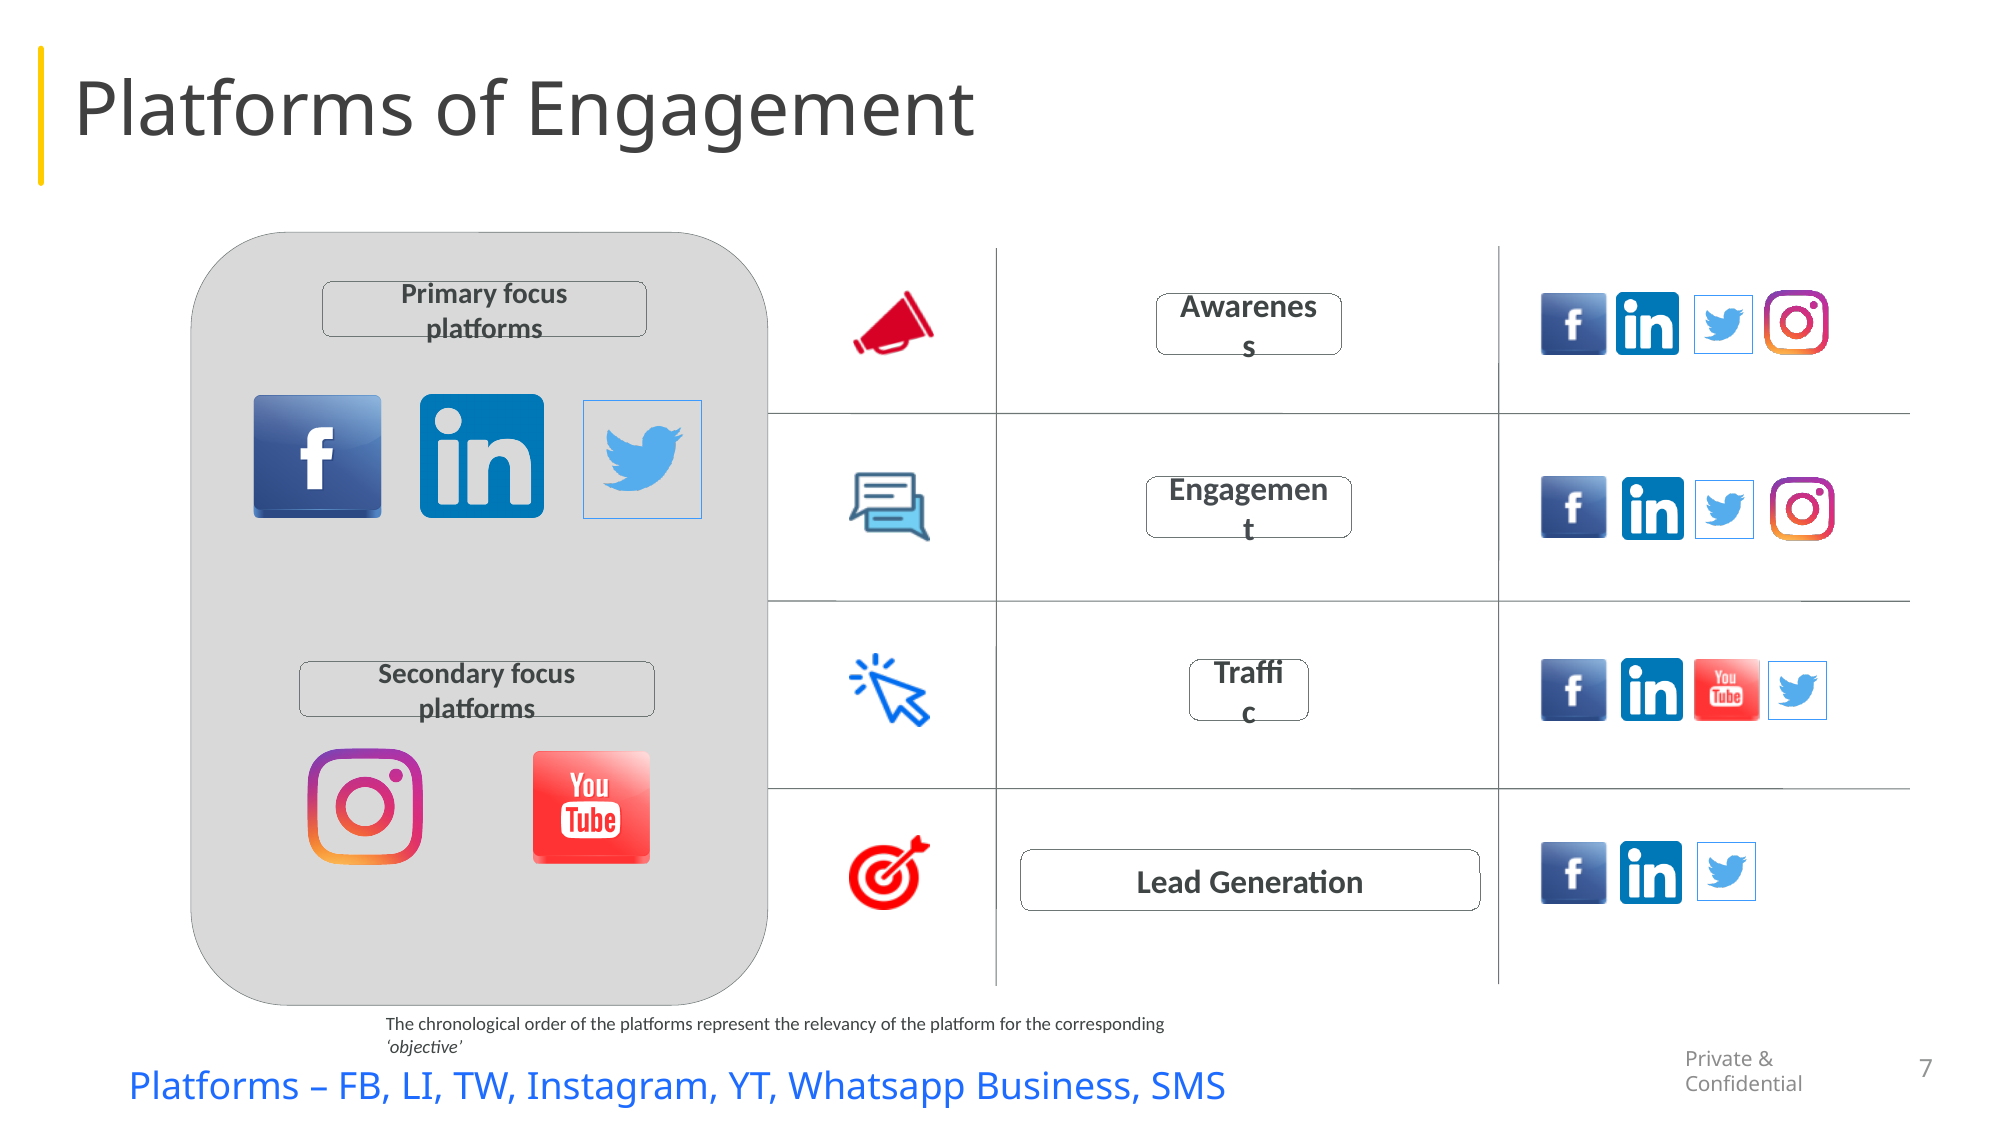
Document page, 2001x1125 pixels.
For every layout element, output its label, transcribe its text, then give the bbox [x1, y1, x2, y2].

picture [1647, 500, 1677, 533]
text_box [121, 232, 1910, 1067]
picture [419, 394, 427, 405]
picture [1645, 864, 1675, 897]
picture [1630, 865, 1639, 897]
picture [1768, 661, 1827, 720]
picture [1694, 295, 1753, 354]
picture [1629, 849, 1641, 861]
picture [1625, 299, 1637, 312]
picture [1695, 480, 1754, 539]
picture [1626, 316, 1636, 348]
picture [1631, 485, 1643, 497]
picture [419, 508, 425, 518]
picture [583, 400, 702, 519]
picture [1769, 476, 1835, 541]
picture [1641, 315, 1672, 348]
picture [1632, 501, 1641, 533]
text_box Platforms – FB, LI, TW, Instagram, YT, Whatsapp Business, SMS [113, 1054, 1482, 1115]
title Platforms of Engagement [58, 43, 1472, 179]
picture [439, 440, 458, 504]
picture [1631, 682, 1640, 714]
picture [1697, 842, 1756, 901]
slide_number 7 [1769, 1039, 1949, 1100]
picture [436, 408, 461, 433]
picture [467, 439, 531, 504]
picture [1646, 681, 1676, 714]
picture [1630, 666, 1642, 678]
